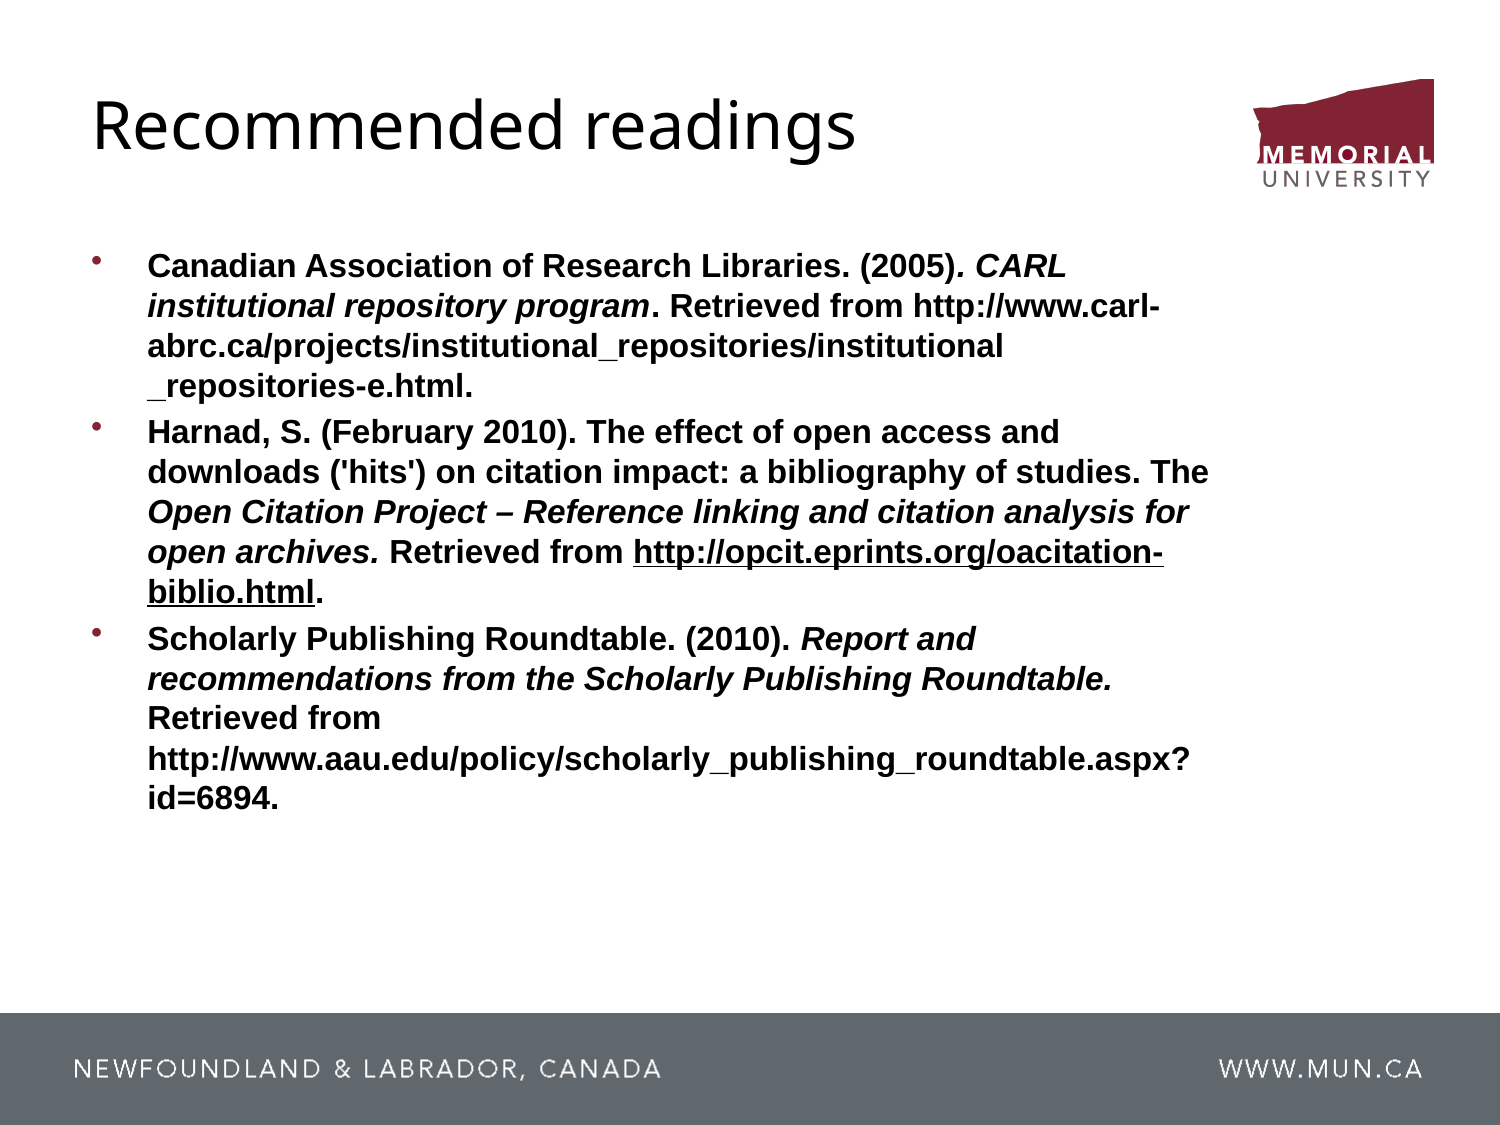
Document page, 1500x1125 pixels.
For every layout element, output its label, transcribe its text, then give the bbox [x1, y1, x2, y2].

picture [1253, 79, 1434, 187]
list Canadian Association of Research Libraries. (2005). CARL institutional repository program. Retrieved from http://www.carl-abrc.ca/projects/institutional_repositories/institutional _repositories-e.html. Harnad, S. (February 2010). The effect of open access and downloads ('hits') on citation impact: a bibliography of studies. The Open Citation Project – Reference linking and citation analysis for open archives. Retrieved from http://opcit.eprints.org/oacitation-biblio.html. Scholarly Publishing Roundtable. (2010). Report and recommendations from the Scholarly Publishing Roundtable. Retrieved from http://www.aau.edu/policy/scholarly_publishing_roundtable.aspx?id=6894. [75, 236, 1228, 967]
title Recommended readings [75, 59, 1225, 186]
picture [0, 1013, 1500, 1125]
